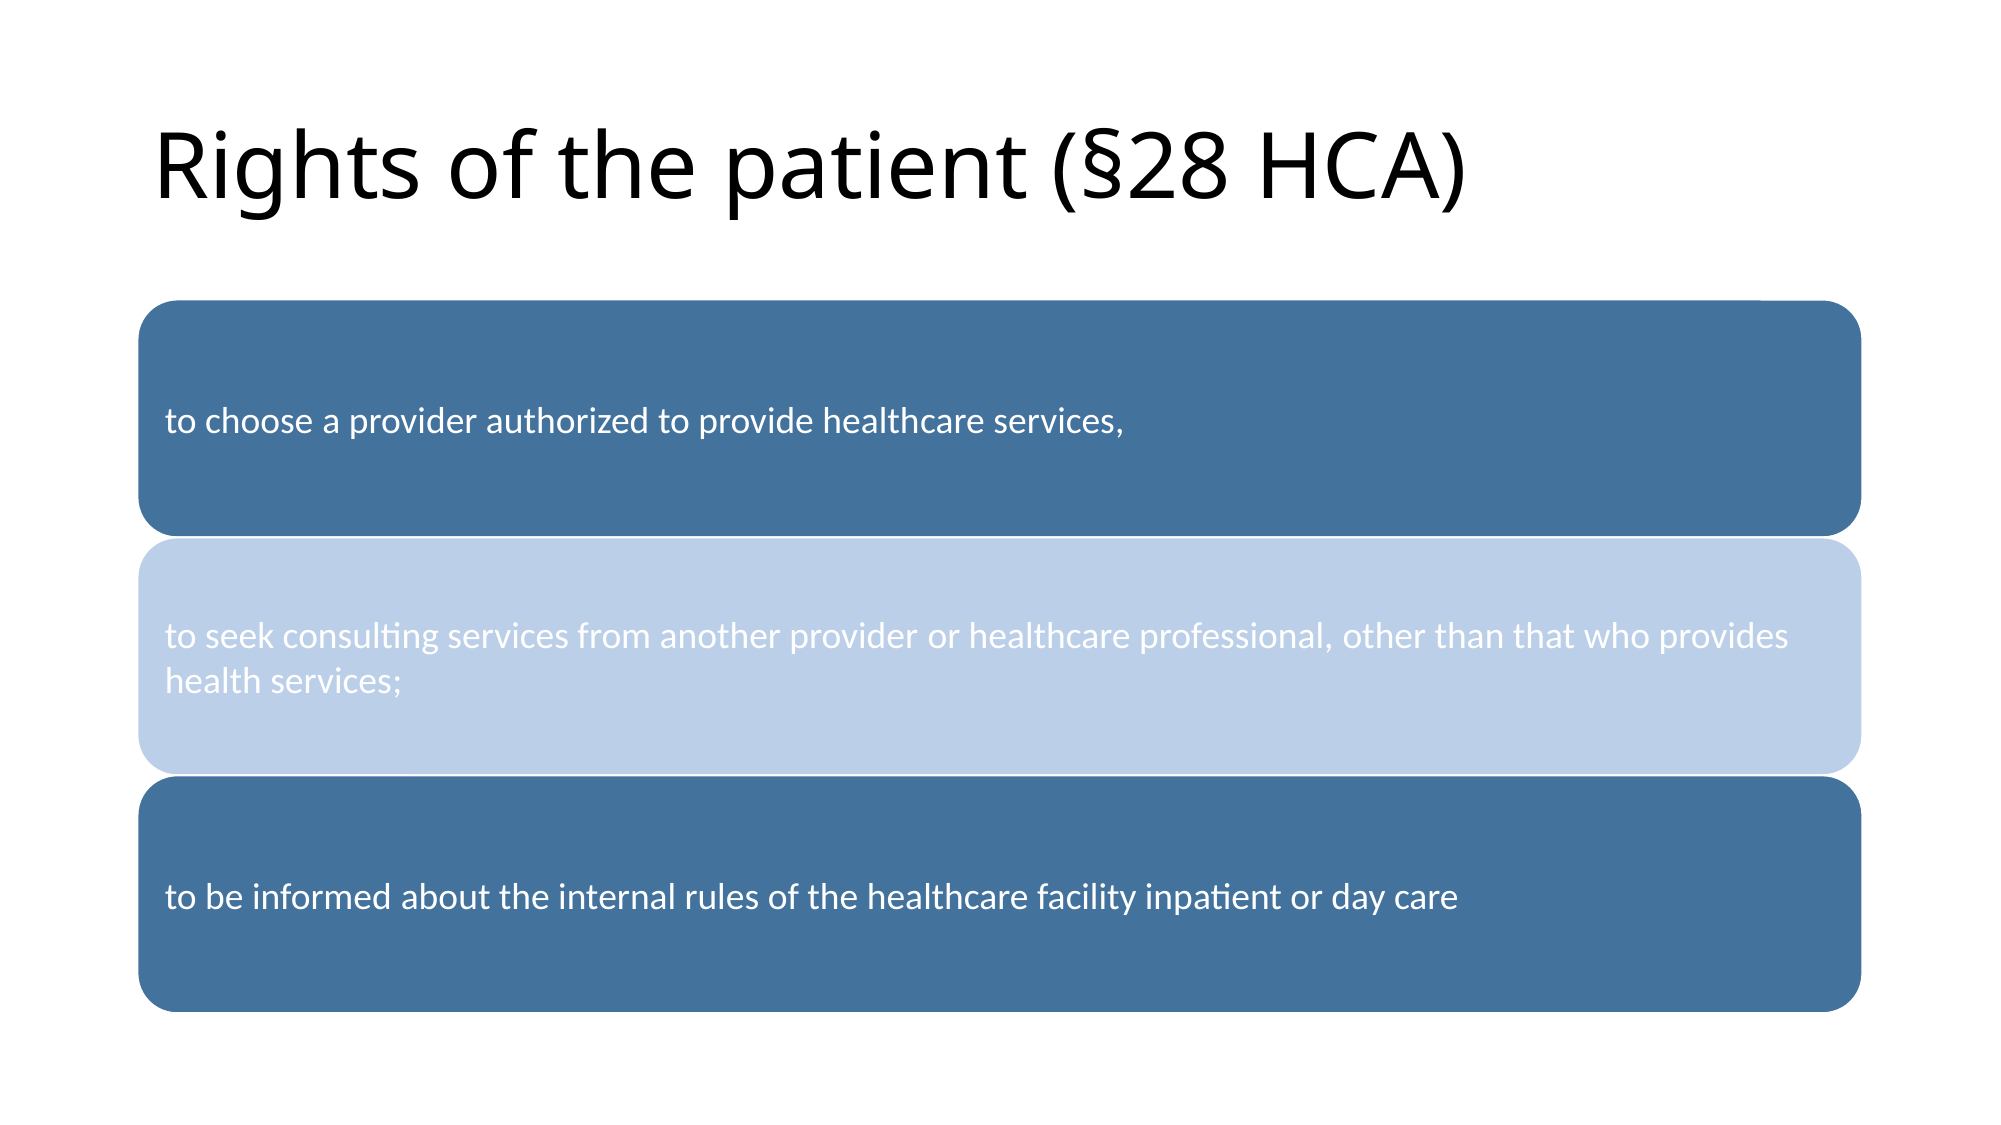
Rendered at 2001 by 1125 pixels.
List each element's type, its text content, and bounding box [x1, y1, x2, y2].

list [137, 299, 1863, 1014]
title Rights of the patient (§28 HCA) [137, 59, 1863, 278]
